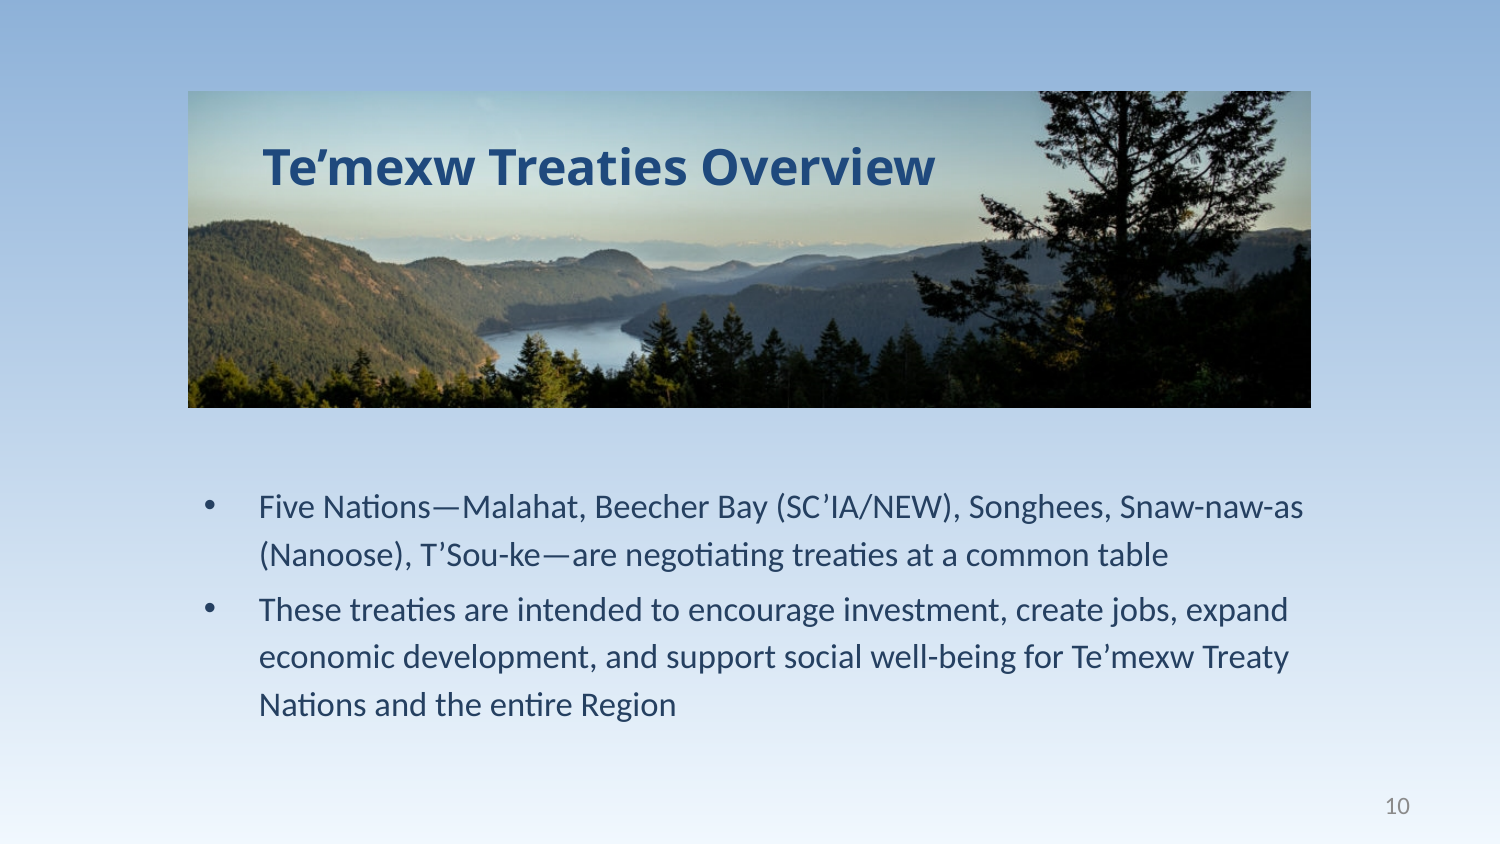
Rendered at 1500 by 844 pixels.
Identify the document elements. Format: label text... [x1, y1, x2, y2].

slide_number 10 [1074, 782, 1425, 827]
list Five Nations—Malahat, Beecher Bay (SC’IA/NEW), Songhees, Snaw-naw-as (Nanoose), T’Sou-ke—are negotiating treaties at a common table These treaties are intended to encourage investment, create jobs, expand economic development, and support social well-being for Te’mexw Treaty Nations and the entire Region [188, 470, 1324, 735]
picture [188, 90, 1312, 408]
